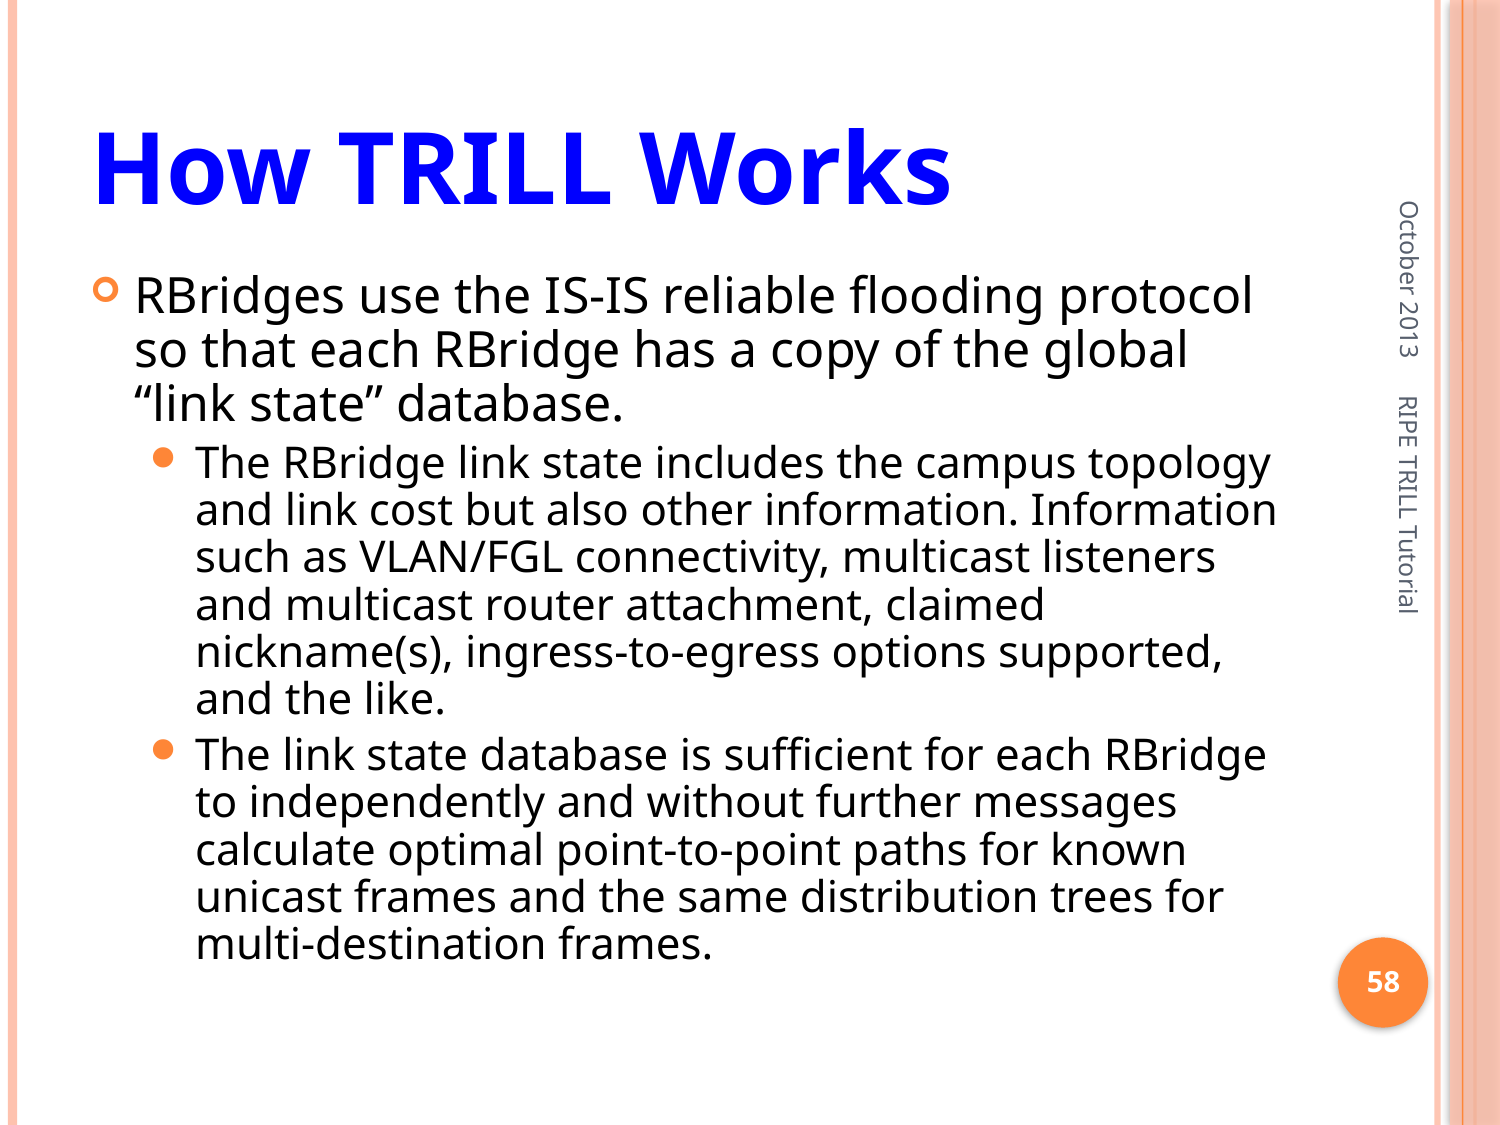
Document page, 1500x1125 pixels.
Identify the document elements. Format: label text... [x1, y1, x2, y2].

footer RIPE TRILL Tutorial [1379, 380, 1440, 906]
list RBridges use the IS-IS reliable flooding protocol so that each RBridge has a copy of the global “link state” database. The RBridge link state includes the campus topology and link cost but also other information. Information such as VLAN/FGL connectivity, multicast listeners and multicast router attachment, claimed nickname(s), ingress-to-egress options supported, and the like. The link state database is sufficient for each RBridge to independently and without further messages calculate optimal point-to-point paths for known unicast frames and the same distribution trees for multi-destination frames. [74, 262, 1301, 1063]
slide_number 58 [1333, 940, 1434, 1026]
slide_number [1378, 43, 1442, 374]
title How TRILL Works [75, 45, 1300, 233]
